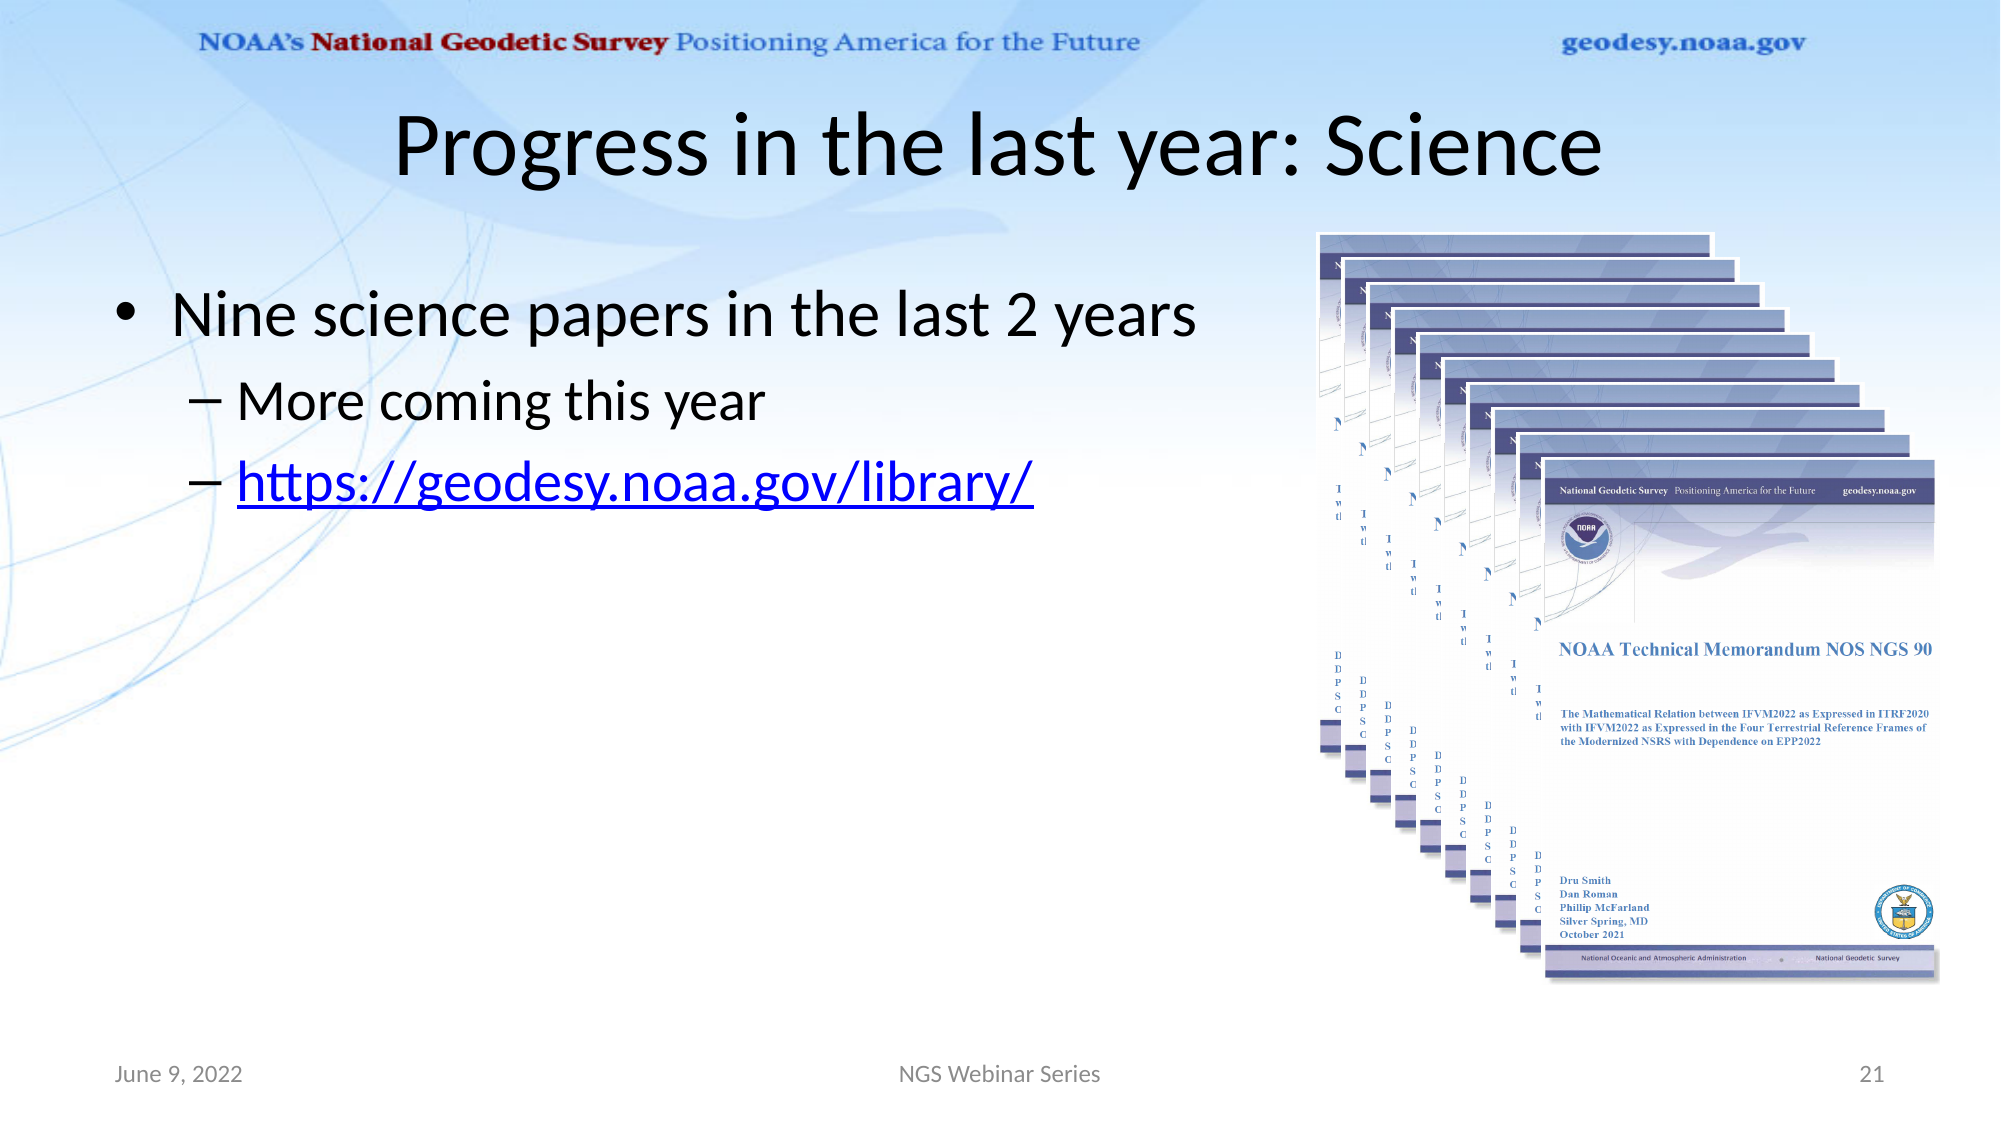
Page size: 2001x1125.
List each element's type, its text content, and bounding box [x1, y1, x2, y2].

footer NGS Webinar Series [683, 1042, 1317, 1103]
slide_number 21 [1433, 1042, 1900, 1103]
title Progress in the last year: Science [99, 45, 1900, 233]
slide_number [99, 1042, 567, 1103]
list Nine science papers in the last 2 years More coming this year https://geodesy.noaa.gov/library/ [99, 262, 1900, 1005]
picture [0, 0, 2001, 1125]
